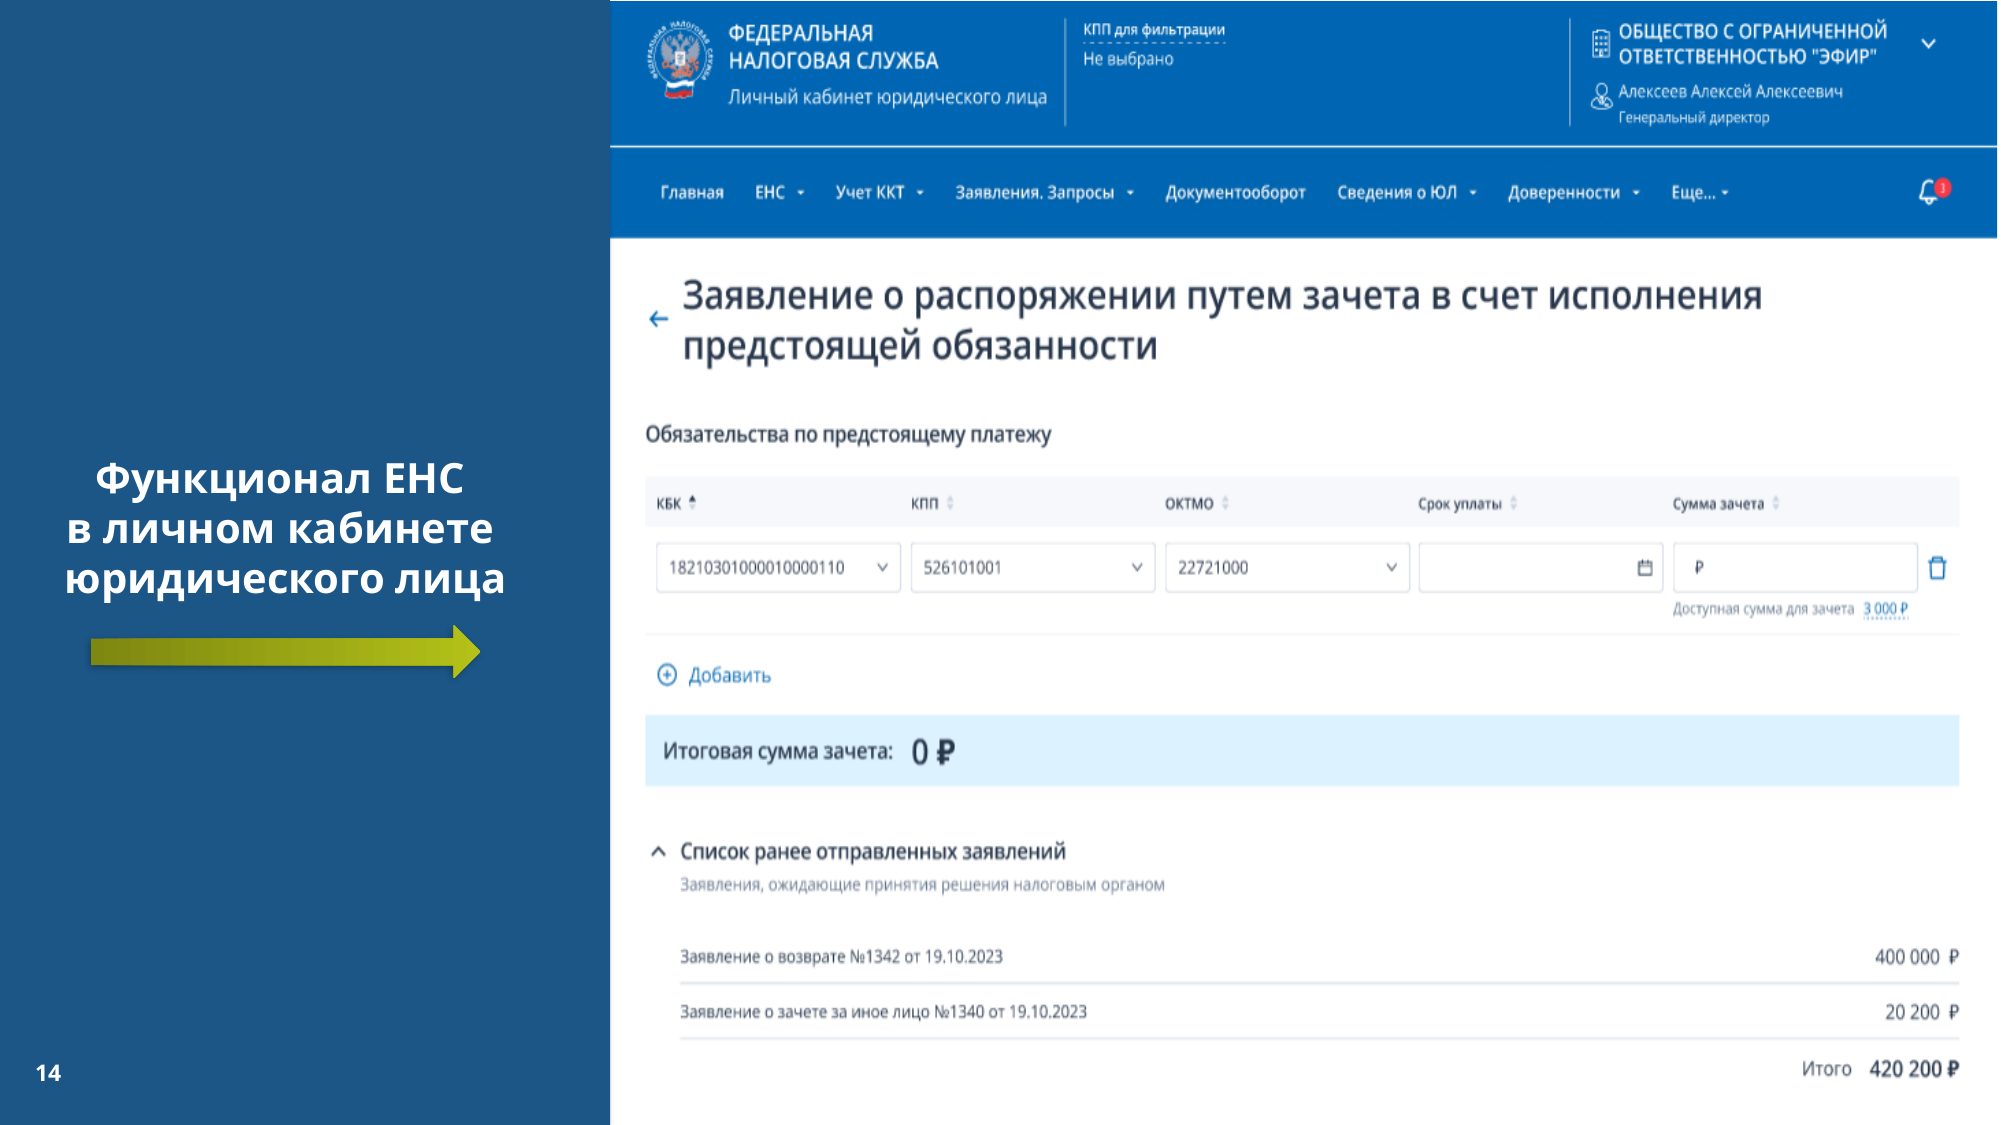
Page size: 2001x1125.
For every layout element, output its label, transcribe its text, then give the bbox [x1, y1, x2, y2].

text_box Функционал ЕНС в личном кабинете юридического лица [2, 444, 569, 610]
picture [609, 1, 1998, 1117]
text_box [90, 624, 481, 680]
text_box 13 [11, 1038, 85, 1111]
text_box [0, 0, 611, 1125]
